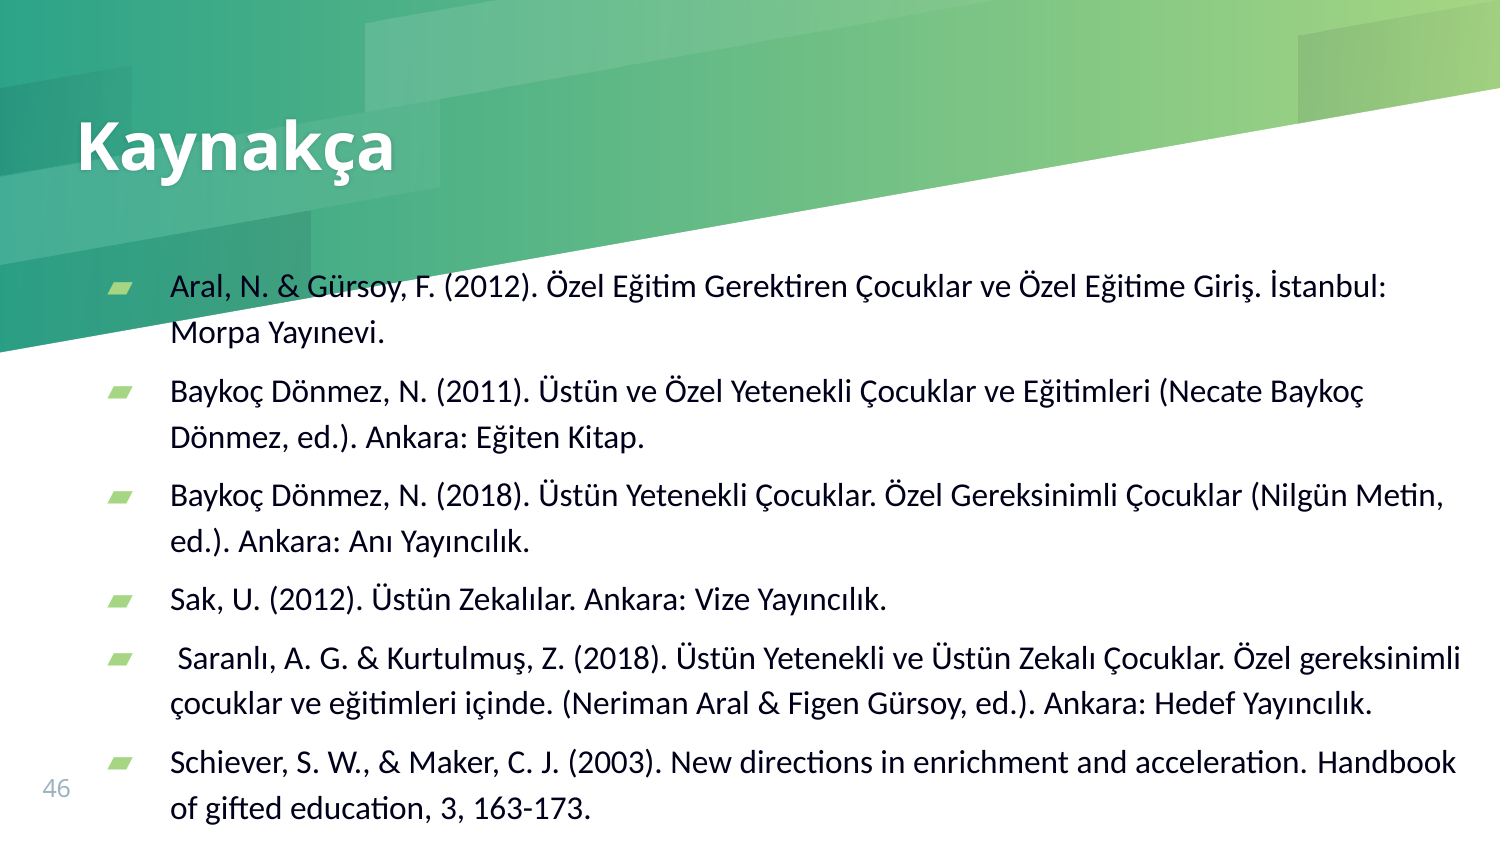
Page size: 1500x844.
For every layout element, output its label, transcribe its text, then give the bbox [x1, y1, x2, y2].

slide_number 46 [42, 766, 122, 807]
title Kaynakça [75, 0, 975, 298]
list Aral, N. & Gürsoy, F. (2012). Özel Eğitim Gerektiren Çocuklar ve Özel Eğitime Giriş. İstanbul: Morpa Yayınevi. Baykoç Dönmez, N. (2011). Üstün ve Özel Yetenekli Çocuklar ve Eğitimleri (Necate Baykoç Dönmez, ed.). Ankara: Eğiten Kitap. Baykoç Dönmez, N. (2018). Üstün Yetenekli Çocuklar. Özel Gereksinimli Çocuklar (Nilgün Metin, ed.). Ankara: Anı Yayıncılık. Sak, U. (2012). Üstün Zekalılar. Ankara: Vize Yayıncılık. Saranlı, A. G. & Kurtulmuş, Z. (2018). Üstün Yetenekli ve Üstün Zekalı Çocuklar. Özel gereksinimli çocuklar ve eğitimleri içinde. (Neriman Aral & Figen Gürsoy, ed.). Ankara: Hedef Yayıncılık. Schiever, S. W., & Maker, C. J. (2003). New directions in enrichment and acceleration. Handbook of gifted education, 3, 163-173. [95, 258, 1486, 844]
